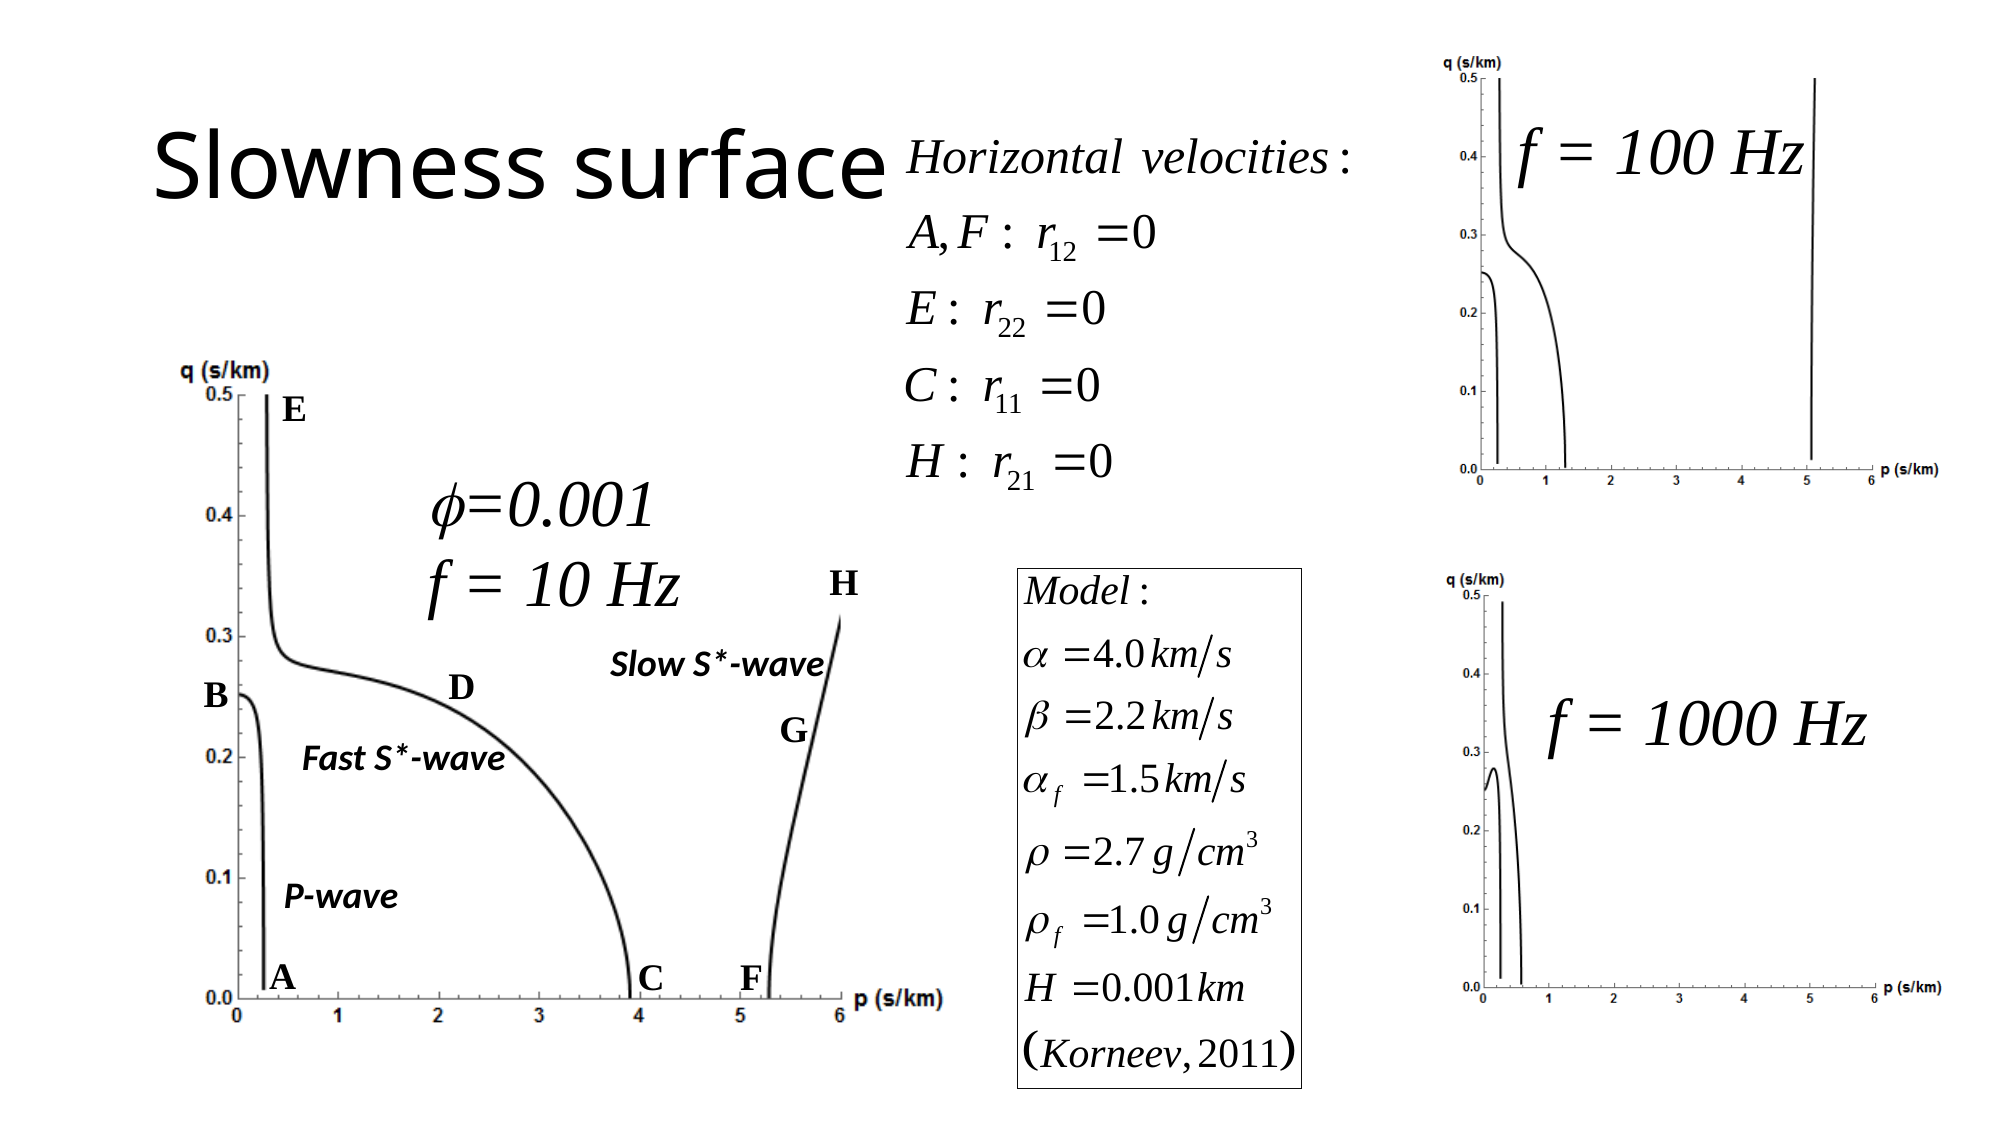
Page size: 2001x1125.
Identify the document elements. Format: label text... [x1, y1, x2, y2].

picture [1443, 53, 1965, 490]
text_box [1017, 568, 1302, 1089]
picture [1446, 570, 1968, 1007]
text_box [897, 129, 1356, 500]
title Slowness surface [137, 59, 1443, 278]
picture [180, 356, 984, 1029]
